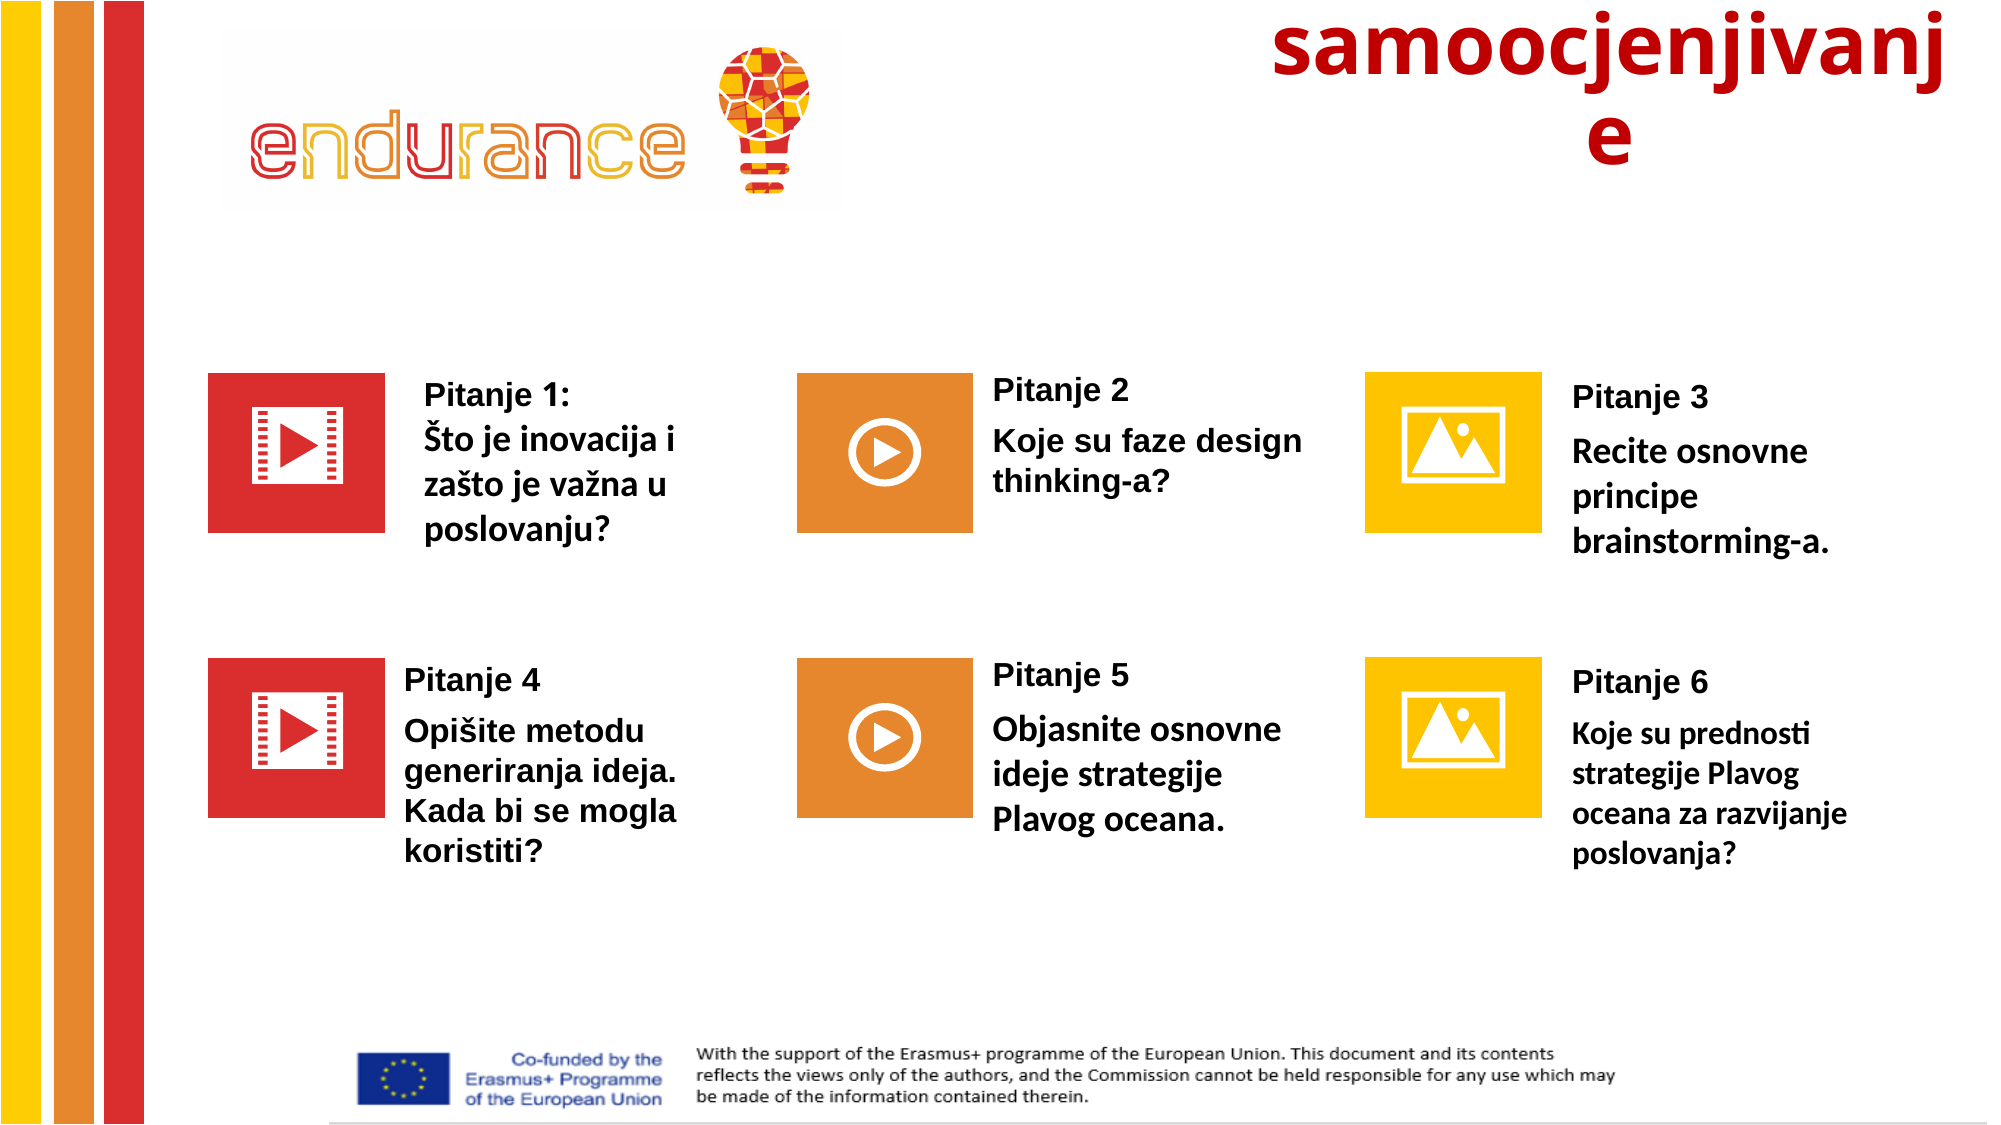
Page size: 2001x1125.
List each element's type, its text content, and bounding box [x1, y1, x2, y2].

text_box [1366, 373, 1541, 532]
text_box Koje su faze design thinking-a? [977, 411, 1339, 548]
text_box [209, 658, 384, 818]
title Test za samoocjenjivanje [1255, 80, 1965, 191]
text_box Pitanje 2 [977, 361, 1339, 407]
picture [329, 1032, 1987, 1125]
text_box Objasnite osnovne ideje strategije Plavog oceana. [977, 696, 1339, 833]
text_box [52, 0, 96, 1125]
text_box [102, 0, 146, 1125]
picture [218, 27, 845, 212]
text_box Pitanje 6 [1557, 653, 1918, 699]
text_box Pitanje 3 [1557, 368, 1918, 414]
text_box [797, 658, 972, 818]
text_box Koje su prednosti strategije Plavog oceana za razvijanje poslovanja? [1557, 703, 1918, 840]
text_box Opišite metodu generiranja ideja. Kada bi se mogla koristiti? [388, 701, 750, 838]
text_box Pitanje 4 [388, 651, 750, 697]
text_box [209, 373, 384, 533]
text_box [1366, 658, 1541, 817]
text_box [797, 373, 972, 533]
text_box Pitanje 1: Što je inovacija i zašto je važna u poslovanju? [409, 366, 770, 412]
text_box [0, 0, 43, 1125]
text_box Pitanje 5 [977, 646, 1339, 692]
text_box Recite osnovne principe brainstorming-a. [1557, 418, 1918, 555]
